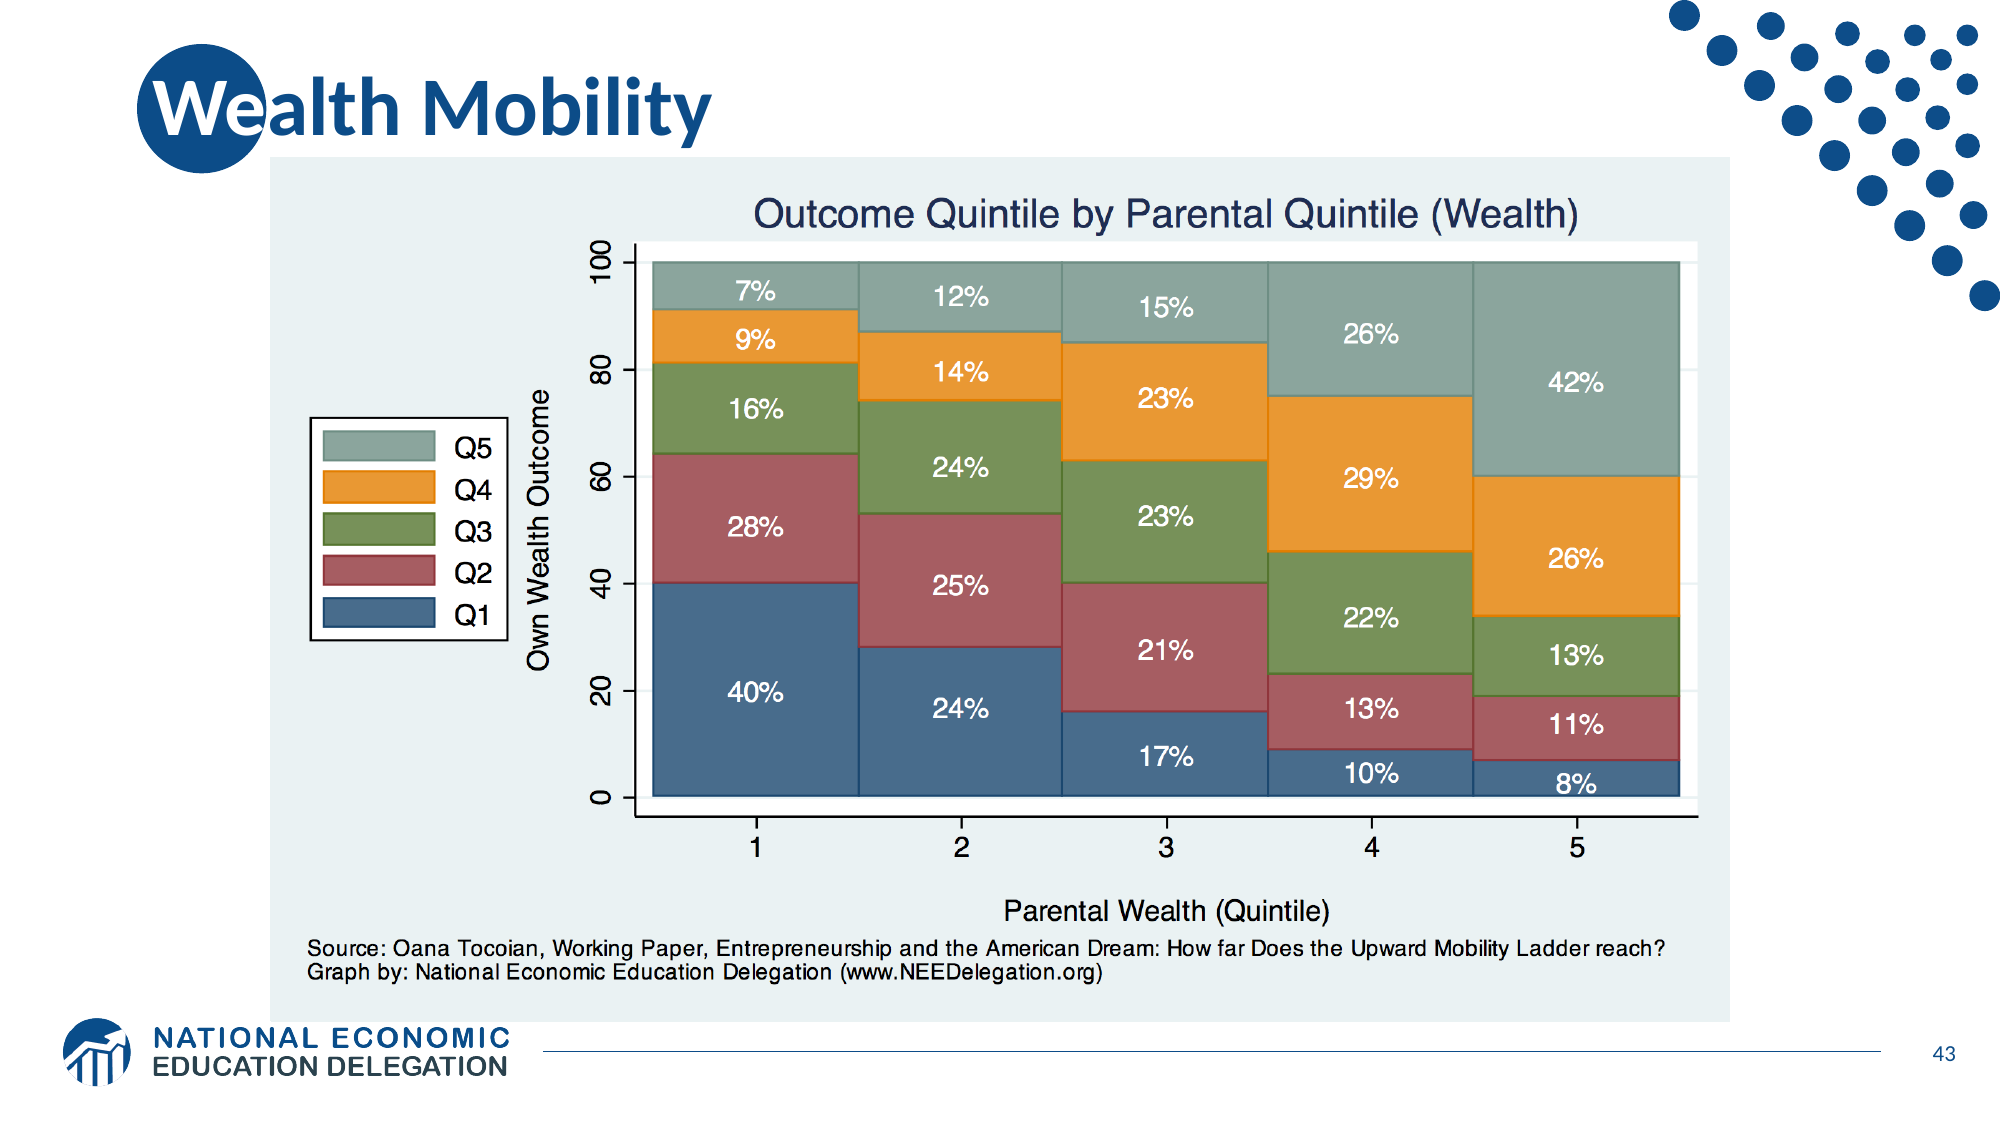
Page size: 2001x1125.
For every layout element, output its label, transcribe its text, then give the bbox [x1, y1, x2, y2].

picture [55, 157, 1733, 1091]
title Wealth Mobility [137, 0, 1863, 218]
slide_number 43 [1521, 1022, 1972, 1082]
